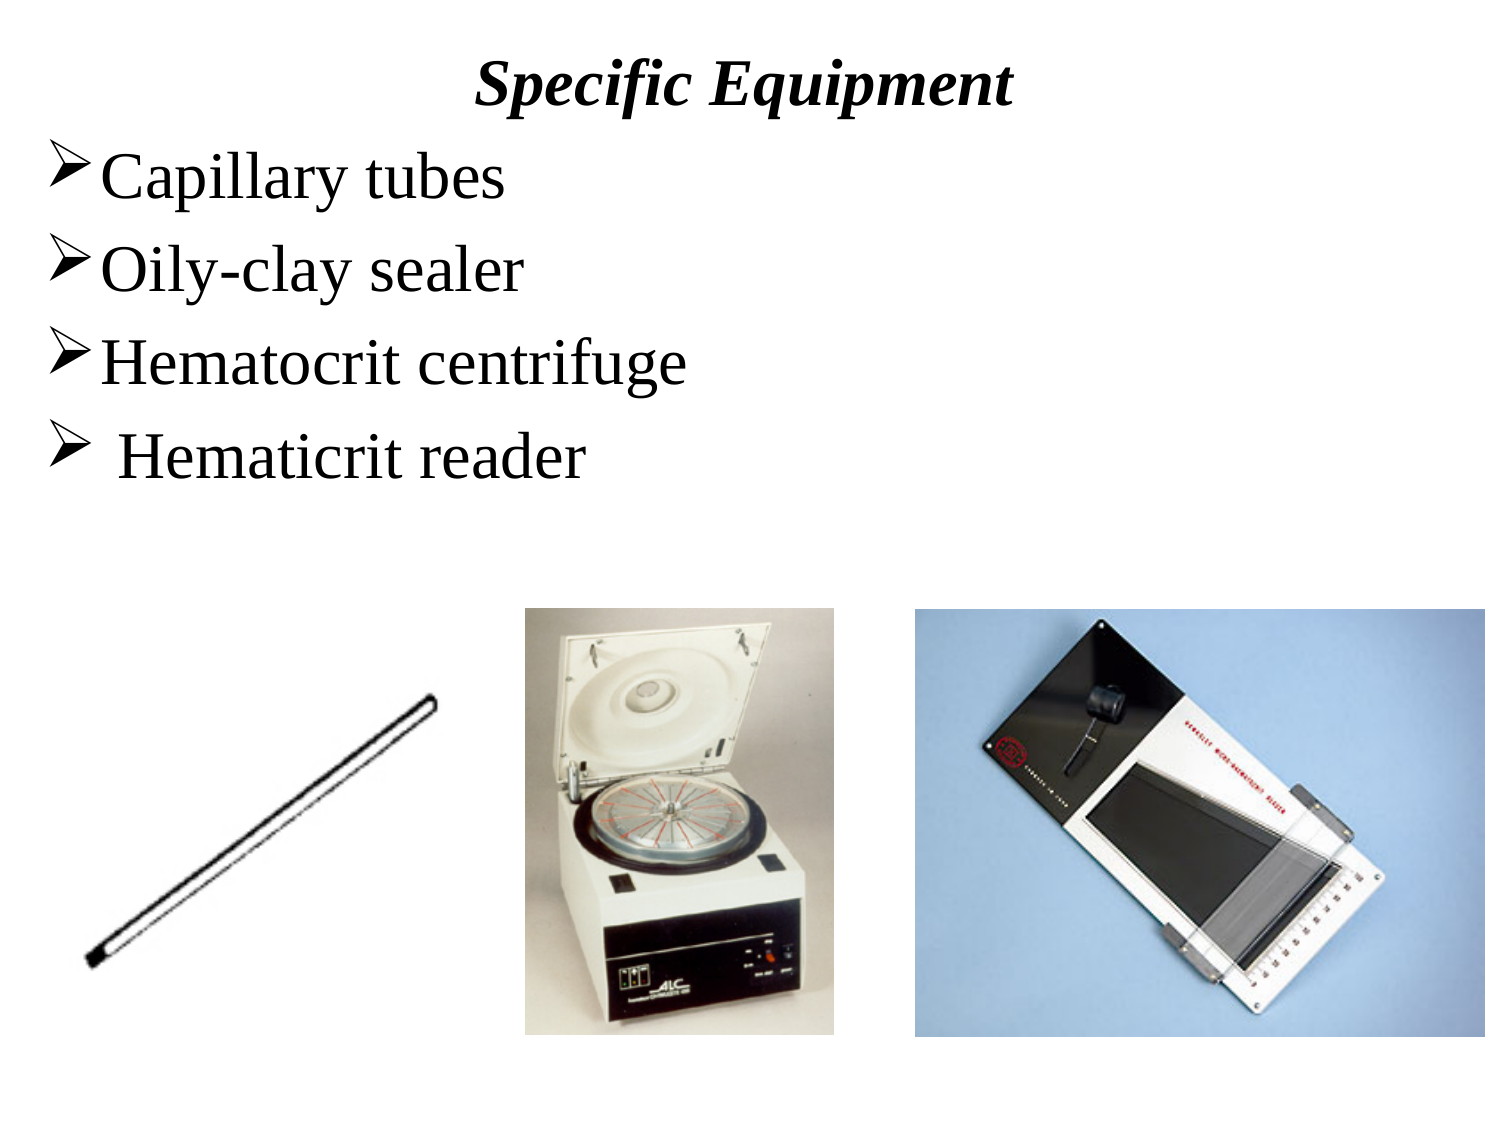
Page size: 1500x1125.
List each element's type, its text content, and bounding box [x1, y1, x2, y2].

picture [525, 608, 835, 1036]
list Specific Equipment Capillary tubes Oily-clay sealer Hematocrit centrifuge Hematicrit reader [29, 30, 1459, 1094]
picture [915, 609, 1485, 1037]
picture [12, 633, 481, 1035]
